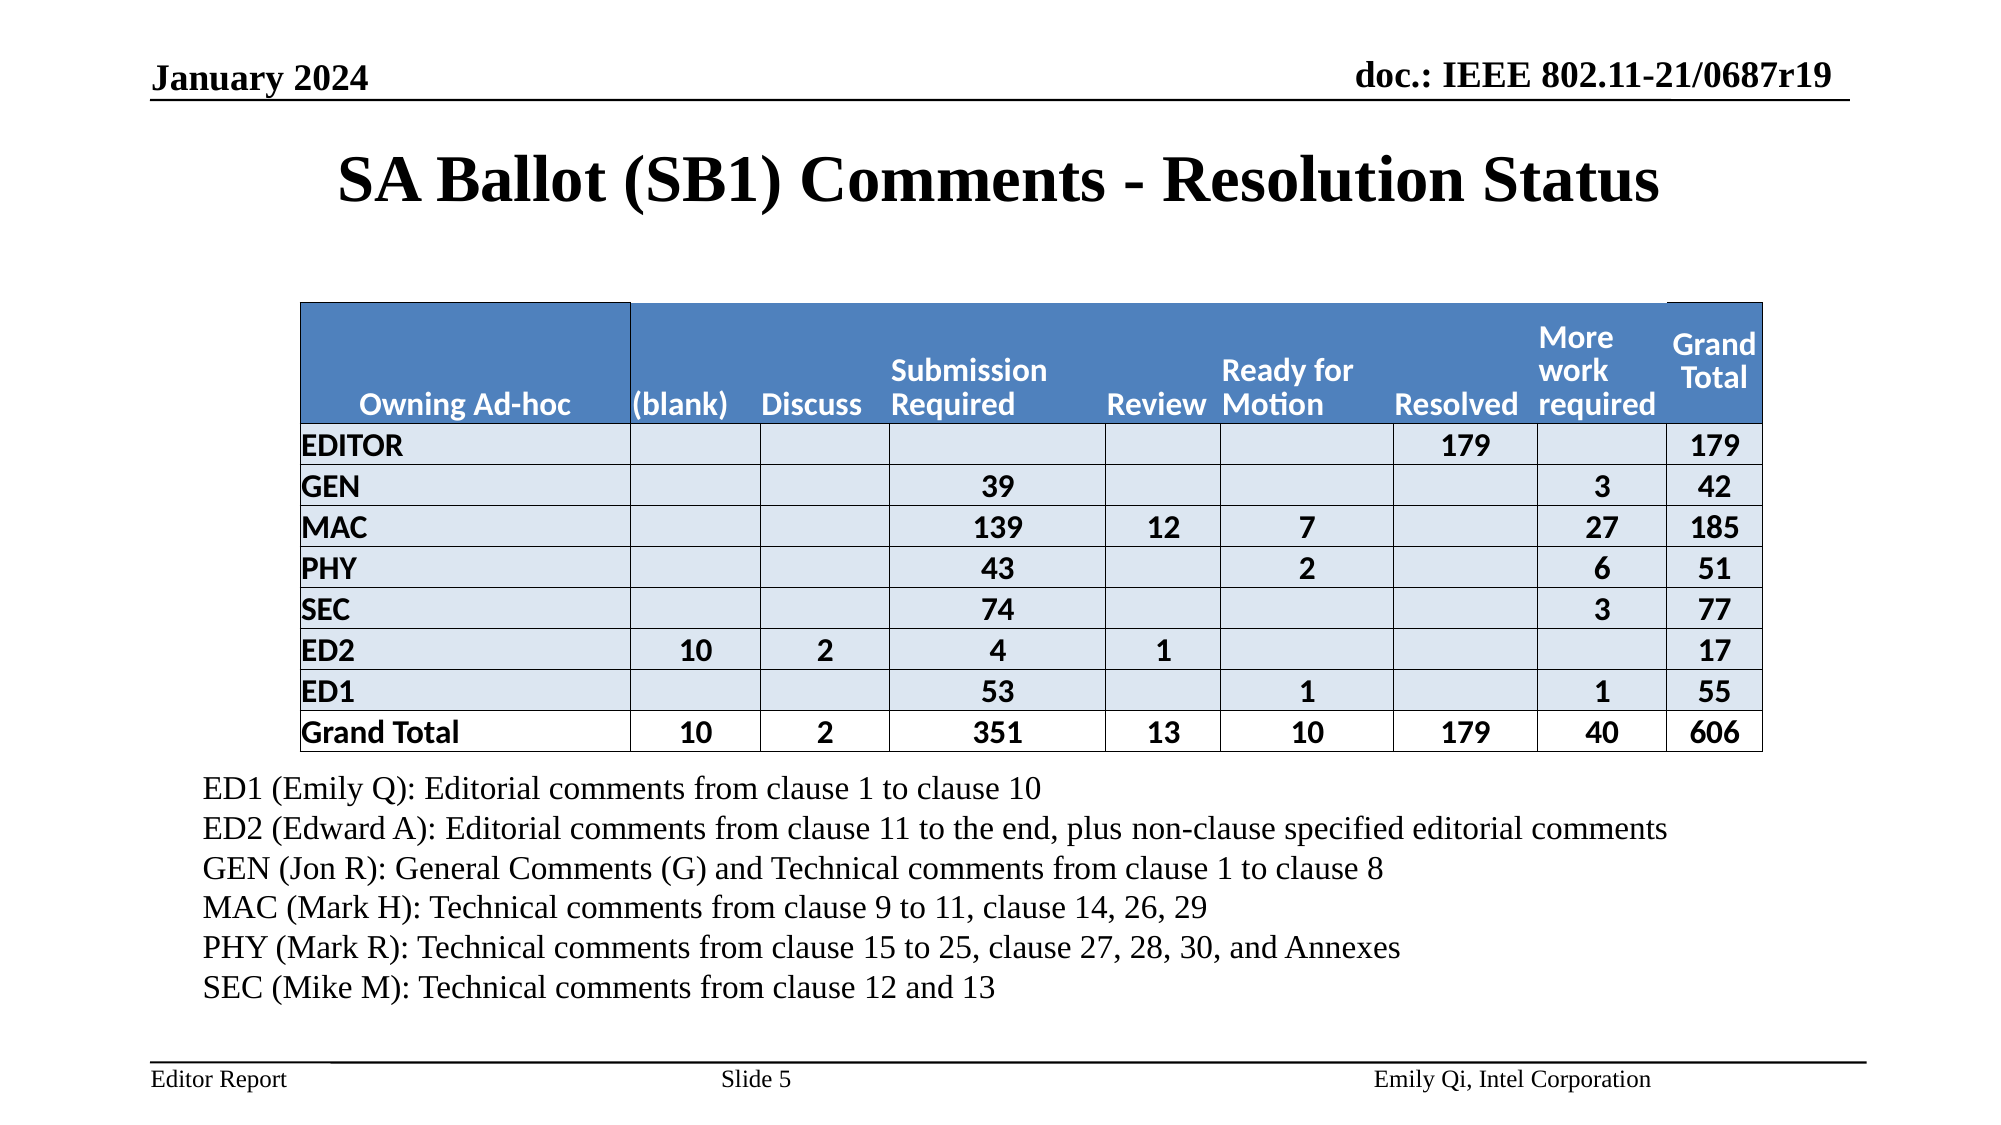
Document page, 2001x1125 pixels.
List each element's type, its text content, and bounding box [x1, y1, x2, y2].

table_header Review [1106, 303, 1221, 423]
table_cell 4 [890, 629, 1105, 669]
table_cell [761, 588, 889, 628]
table_cell 351 [890, 711, 1105, 751]
table_cell [1394, 670, 1537, 710]
table_cell 1 [1221, 670, 1393, 710]
table_cell 43 [890, 547, 1105, 587]
table_cell [631, 506, 760, 546]
table_cell [1394, 547, 1537, 587]
table_cell [631, 547, 760, 587]
table_cell [631, 424, 760, 464]
table_cell 10 [631, 711, 760, 751]
table_cell ED2 [301, 629, 630, 669]
table_cell [761, 424, 889, 464]
table_cell [761, 465, 889, 505]
table_cell 77 [1667, 588, 1762, 628]
table_header (blank) [631, 303, 760, 423]
table_header Submission Required [890, 303, 1106, 423]
table_cell 27 [1538, 506, 1666, 546]
table_cell MAC [301, 506, 630, 546]
table_cell [1106, 670, 1220, 710]
table_cell 40 [1538, 711, 1666, 751]
table_cell 185 [1667, 506, 1762, 546]
table_cell 51 [1667, 547, 1762, 587]
table_cell 10 [631, 629, 760, 669]
table_cell 1 [1538, 670, 1666, 710]
footer Emily Qi, Intel Corporation [1370, 1061, 1652, 1093]
table_header Owning Ad-hoc [301, 303, 630, 423]
table_cell 2 [1221, 547, 1393, 587]
table_cell [631, 465, 760, 505]
table_cell 39 [890, 465, 1105, 505]
table_cell [1394, 465, 1537, 505]
table_cell [890, 424, 1105, 464]
table_cell 12 [1106, 506, 1220, 546]
table_cell 17 [1667, 629, 1762, 669]
table_cell 3 [1538, 588, 1666, 628]
table_cell 13 [1106, 711, 1220, 751]
table_cell [1394, 506, 1537, 546]
table_cell 7 [1221, 506, 1393, 546]
table_cell ED1 [301, 670, 630, 710]
table_cell 2 [761, 711, 889, 751]
text_box ED1 (Emily Q): Editorial comments from clause 1 to clause 10 ED2 (Edward A): Editorial comments from clause 11 to the end, plus non-clause specified editorial comments GEN (Jon R): General Comments (G) and Technical comments from clause 1 to clause 8 MAC (Mark H): Technical comments from clause 9 to 11, clause 14, 26, 29 PHY (Mark R): Technical comments from clause 15 to 25, clause 27, 28, 30, and Annexes SEC (Mike M): Technical comments from clause 12 and 13 [187, 748, 1925, 1024]
title SA Ballot (SB1) Comments - Resolution Status [150, 87, 1850, 263]
table_cell [1538, 424, 1666, 464]
table_cell [1221, 629, 1393, 669]
table_cell [1394, 629, 1537, 669]
table_cell 1 [1106, 629, 1220, 669]
table_cell 2 [761, 629, 889, 669]
table_cell 606 [1667, 711, 1762, 751]
table_cell 179 [1394, 711, 1537, 751]
table_cell [631, 670, 760, 710]
table_header Resolved [1394, 303, 1537, 423]
table_header Grand Total [1667, 303, 1762, 423]
table_cell SEC [301, 588, 630, 628]
table_cell Grand Total [301, 711, 630, 751]
table_header More work required [1537, 303, 1667, 423]
table_cell [761, 670, 889, 710]
table_cell 3 [1538, 465, 1666, 505]
table_cell [631, 588, 760, 628]
table_cell [1538, 629, 1666, 669]
table_cell [1106, 547, 1220, 587]
table_cell [1394, 588, 1537, 628]
table_cell 55 [1667, 670, 1762, 710]
table_cell 179 [1667, 424, 1762, 464]
table_cell 53 [890, 670, 1105, 710]
table_cell [1221, 588, 1393, 628]
table_cell [1221, 424, 1393, 464]
table_cell 74 [890, 588, 1105, 628]
table_header Discuss [760, 303, 890, 423]
table_header Ready for Motion [1221, 303, 1394, 423]
slide_number Slide 5 [712, 1061, 800, 1125]
table_cell 179 [1394, 424, 1537, 464]
table_cell 139 [890, 506, 1105, 546]
table_cell 42 [1667, 465, 1762, 505]
table_cell [1106, 424, 1220, 464]
table_cell [1221, 465, 1393, 505]
table_cell [1106, 465, 1220, 505]
table_cell PHY [301, 547, 630, 587]
table_cell 6 [1538, 547, 1666, 587]
table_cell 10 [1221, 711, 1393, 751]
table_cell GEN [301, 465, 630, 505]
table_cell [761, 506, 889, 546]
table_cell [1106, 588, 1220, 628]
table_cell EDITOR [301, 424, 630, 464]
table_cell [761, 547, 889, 587]
